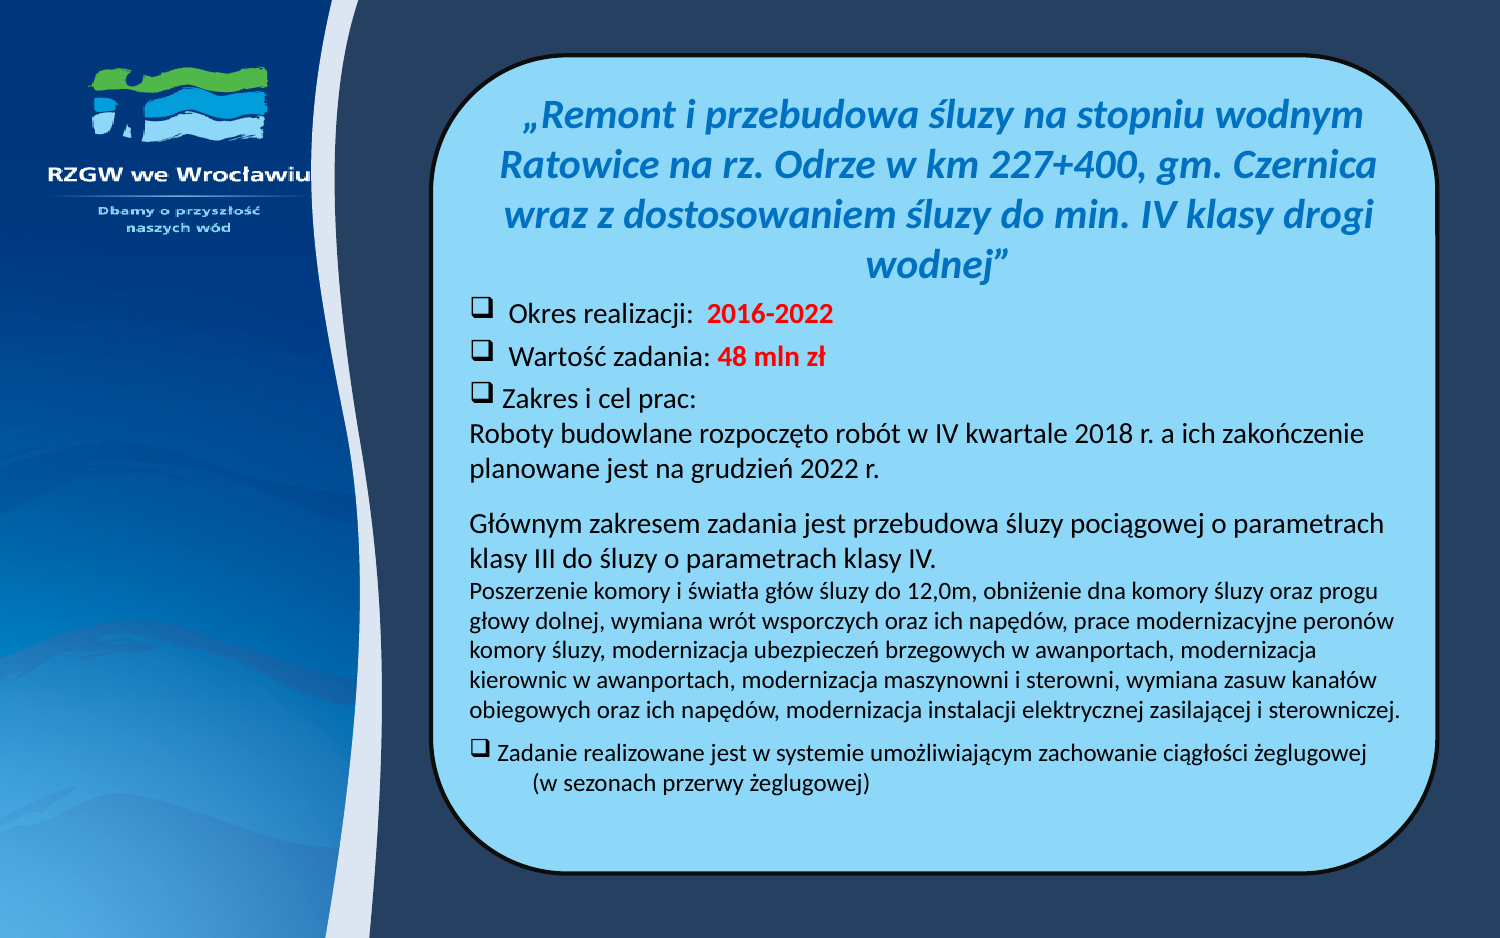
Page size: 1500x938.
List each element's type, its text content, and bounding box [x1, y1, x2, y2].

text_box „Remont i przebudowa śluzy na stopniu wodnym Ratowice na rz. Odrze w km 227+400, gm. Czernica wraz z dostosowaniem śluzy do min. IV klasy drogi wodnej” Okres realizacji: 2016-2022 Wartość zadania: 48 mln zł Zakres i cel prac: Roboty budowlane rozpoczęto robót w IV kwartale 2018 r. a ich zakończenie planowane jest na grudzień 2022 r. Głównym zakresem zadania jest przebudowa śluzy pociągowej o parametrach klasy III do śluzy o parametrach klasy IV. Poszerzenie komory i światła głów śluzy do 12,0m, obniżenie dna komory śluzy oraz progu głowy dolnej, wymiana wrót wsporczych oraz ich napędów, prace modernizacyjne peronów komory śluzy, modernizacja ubezpieczeń brzegowych w awanportach, modernizacja kierownic w awanportach, modernizacja maszynowni i sterowni, wymiana zasuw kanałów obiegowych oraz ich napędów, modernizacja instalacji elektrycznej zasilającej i sterowniczej. Zadanie realizowane jest w systemie umożliwiającym zachowanie ciągłości żeglugowej (w sezonach przerwy żeglugowej) [454, 67, 1424, 884]
text_box [507, 53, 1362, 67]
text_box [1424, 128, 1440, 801]
text_box [428, 112, 454, 817]
picture [0, 0, 359, 938]
